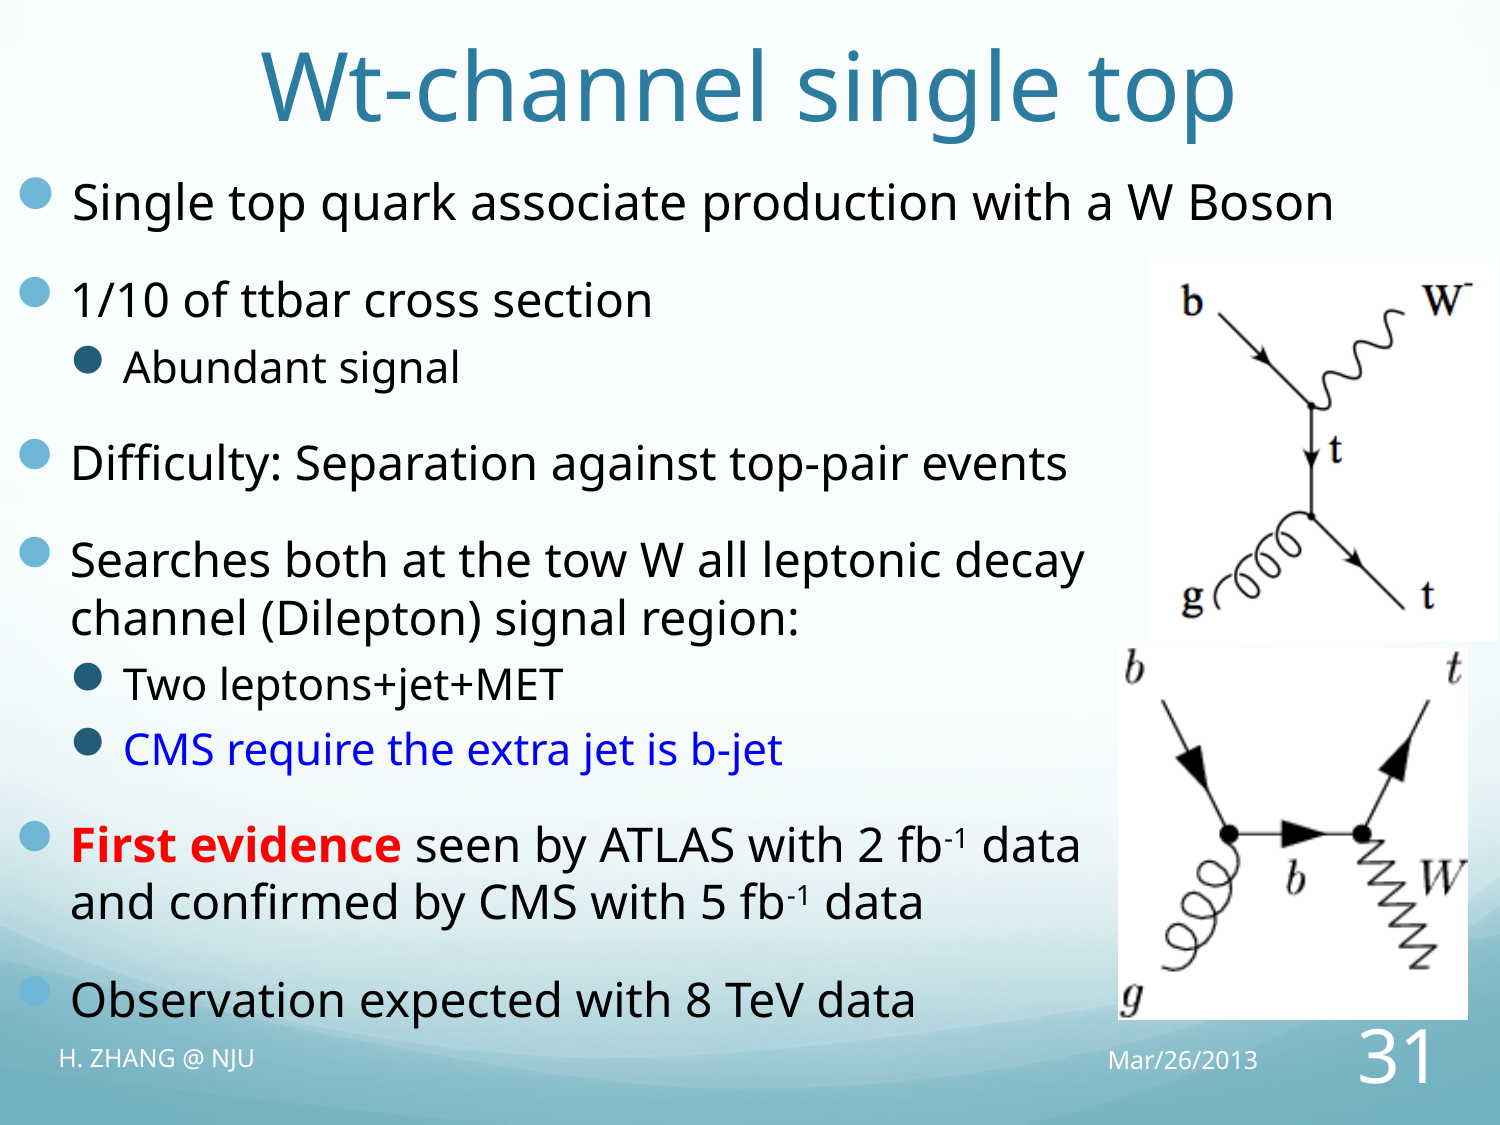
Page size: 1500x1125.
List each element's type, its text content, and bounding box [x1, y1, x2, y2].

picture [1117, 648, 1469, 1020]
picture [1149, 256, 1499, 641]
list 1/10 of ttbar cross section Abundant signal Difficulty: Separation against top-pair events Searches both at the tow W all leptonic decay channel (Dilepton) signal region: Two leptons+jet+MET CMS require the extra jet is b-jet First evidence seen by ATLAS with 2 fb-1 data and confirmed by CMS with 5 fb-1 data Observation expected with 8 TeV data [0, 301, 1142, 1038]
footer H. ZHANG @ NJU [43, 1029, 838, 1090]
text_box Single top quark associate production with a W Boson [0, 163, 1373, 301]
title Wt-channel single top [90, 17, 1410, 149]
slide_number Mar/26/2013 [923, 1029, 1274, 1090]
slide_number 31 [1295, 1034, 1459, 1090]
